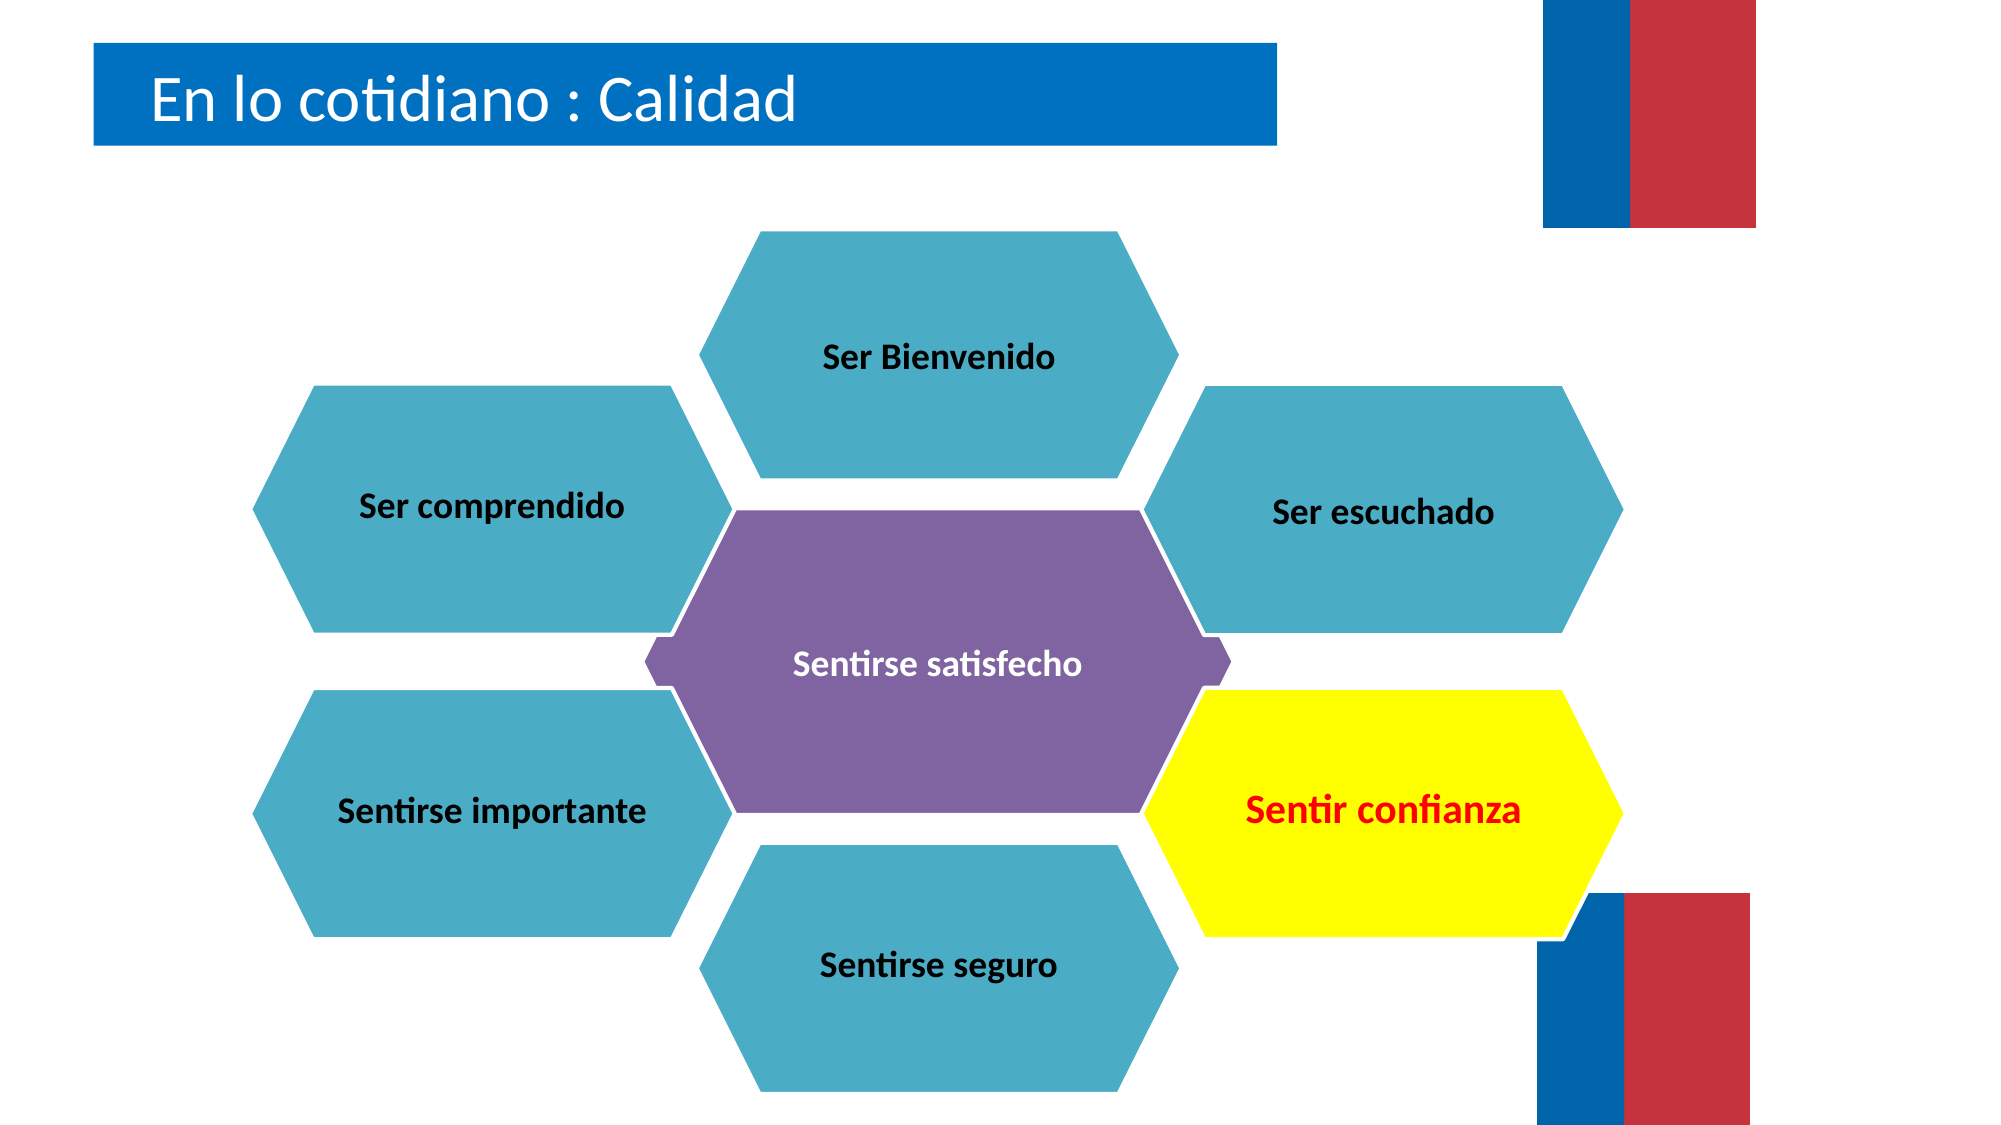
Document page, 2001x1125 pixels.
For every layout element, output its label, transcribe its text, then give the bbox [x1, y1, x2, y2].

text_box [93, 42, 135, 146]
picture [1543, 0, 1757, 228]
picture [1537, 892, 1751, 1125]
title En lo cotidiano : Calidad [135, 17, 1153, 172]
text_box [249, 228, 1627, 1095]
text_box [1153, 42, 1278, 146]
